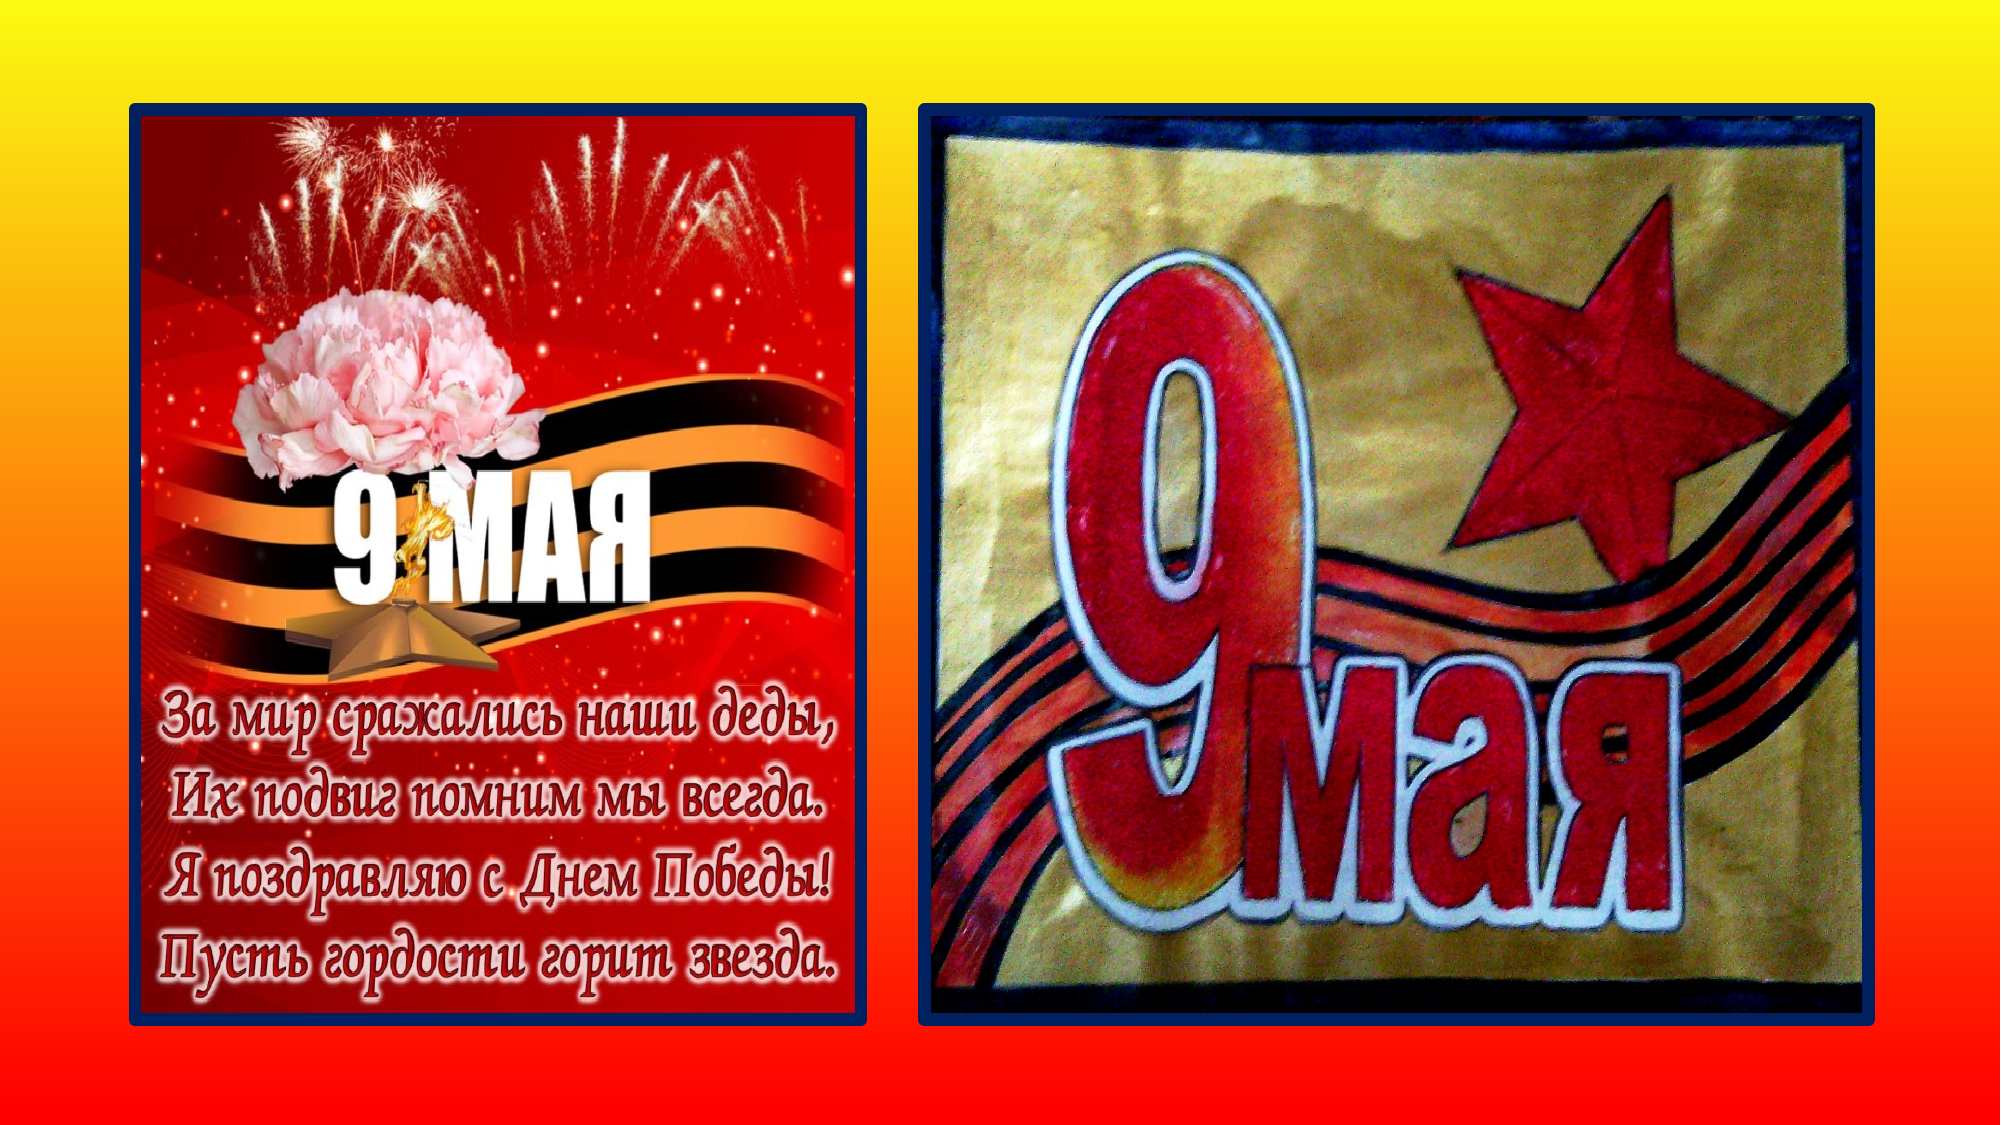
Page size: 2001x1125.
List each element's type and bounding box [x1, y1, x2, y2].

list [140, 115, 855, 1014]
list [930, 115, 1863, 1014]
